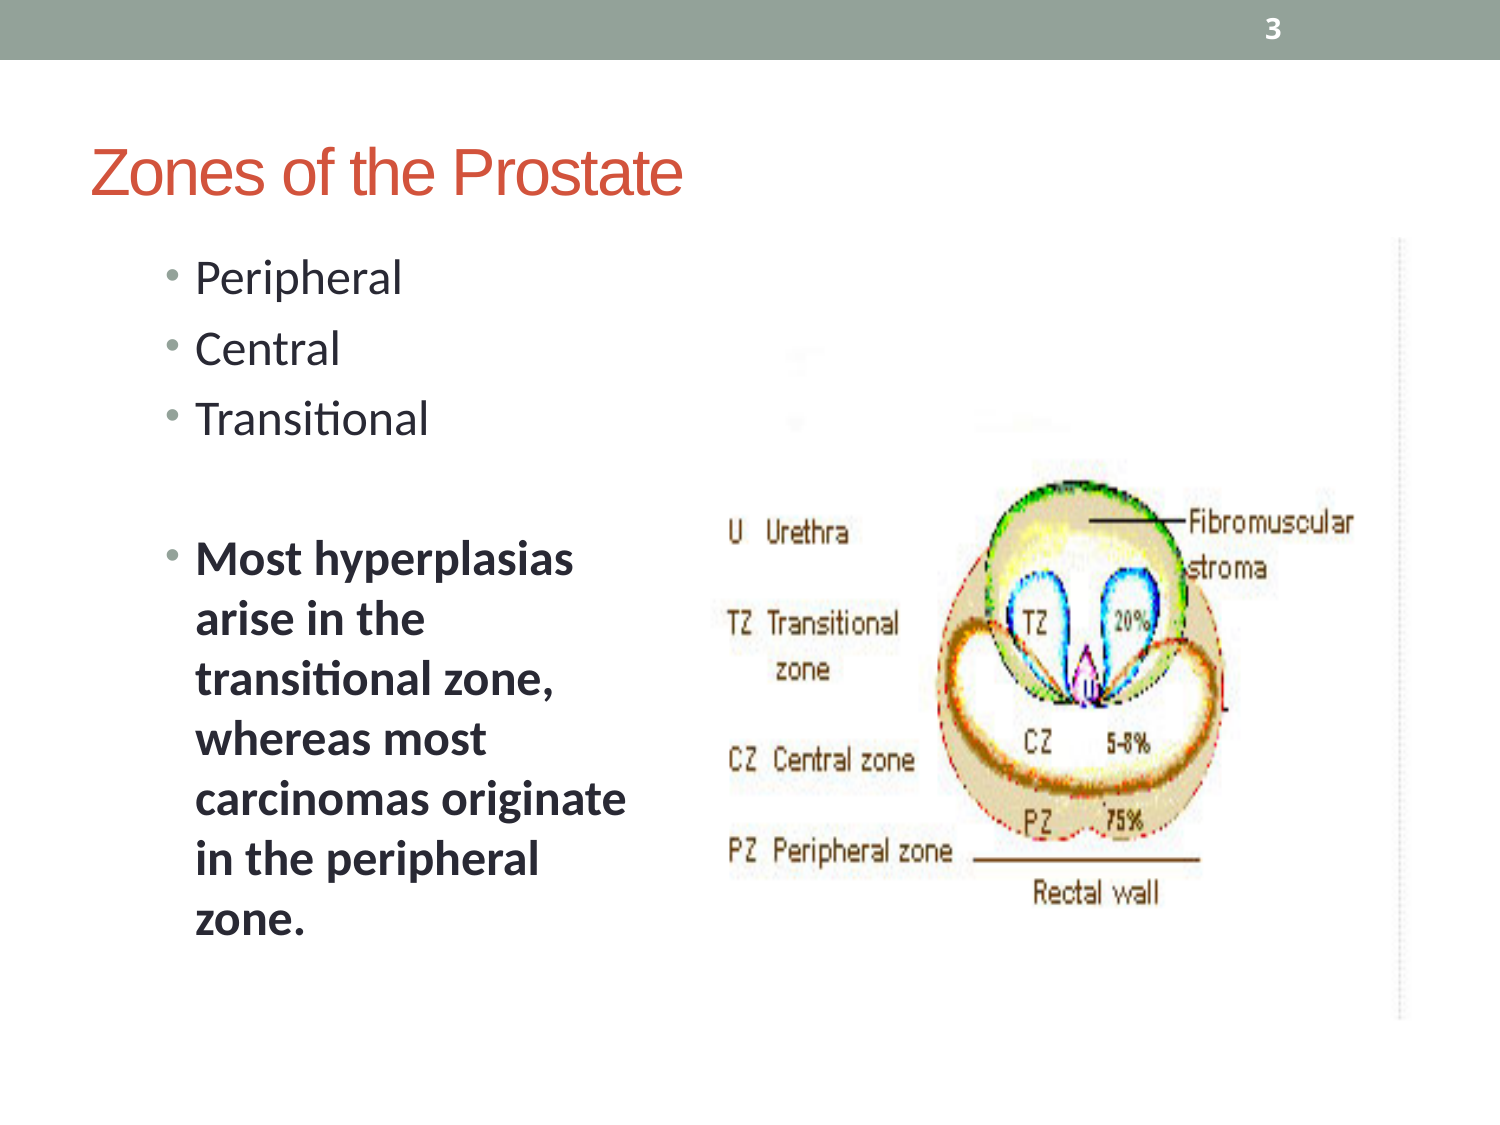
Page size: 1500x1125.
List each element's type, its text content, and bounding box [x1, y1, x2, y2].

slide_number 3 [1250, 3, 1425, 57]
list Peripheral Central Transitional Most hyperplasias arise in the transitional zone, whereas most carcinomas originate in the peripheral zone. [150, 237, 616, 988]
title Zones of the Prostate [75, 87, 1425, 250]
picture [617, 237, 1463, 1024]
